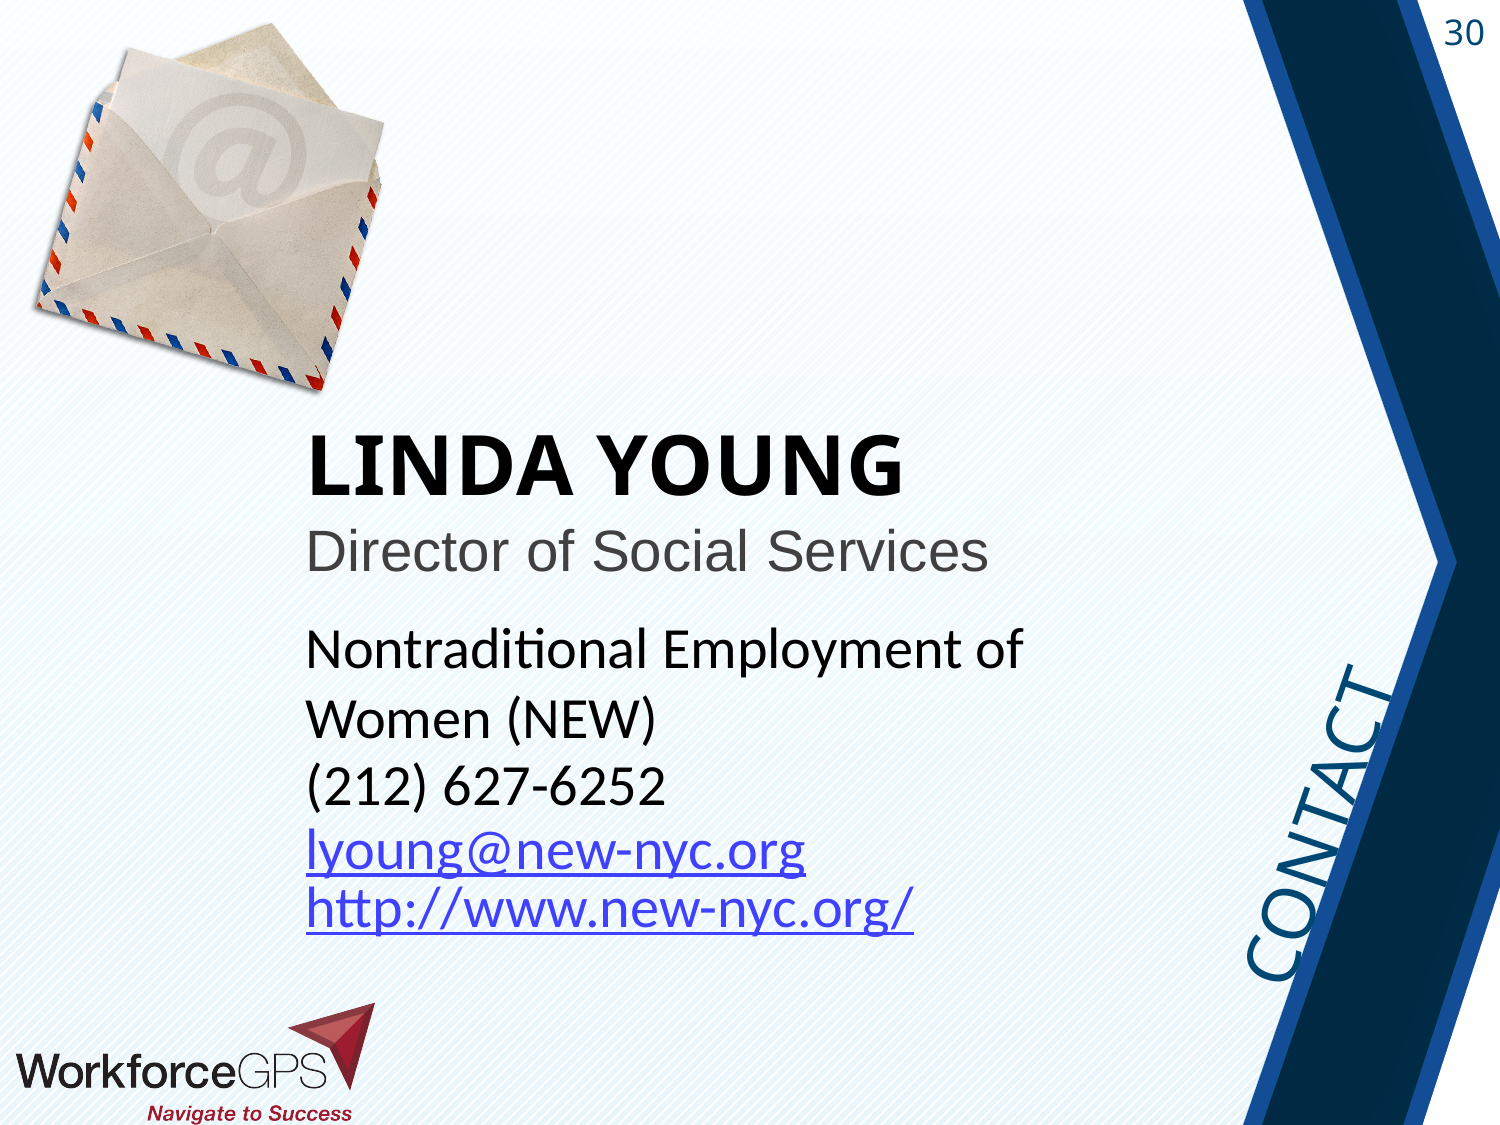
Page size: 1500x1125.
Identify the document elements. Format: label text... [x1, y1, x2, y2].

picture [1230, 0, 1500, 1125]
picture [12, 1001, 379, 1125]
list http://www.new-nyc.org/ [290, 916, 1127, 975]
list Director of Social Services [290, 519, 1127, 578]
list Nontraditional Employment of Women (NEW) [290, 650, 1203, 709]
picture [28, 21, 386, 399]
list (212) 627-6252 [290, 752, 1127, 812]
list lyoung@new-nyc.org [290, 858, 1127, 916]
title Linda Young [290, 426, 1127, 519]
